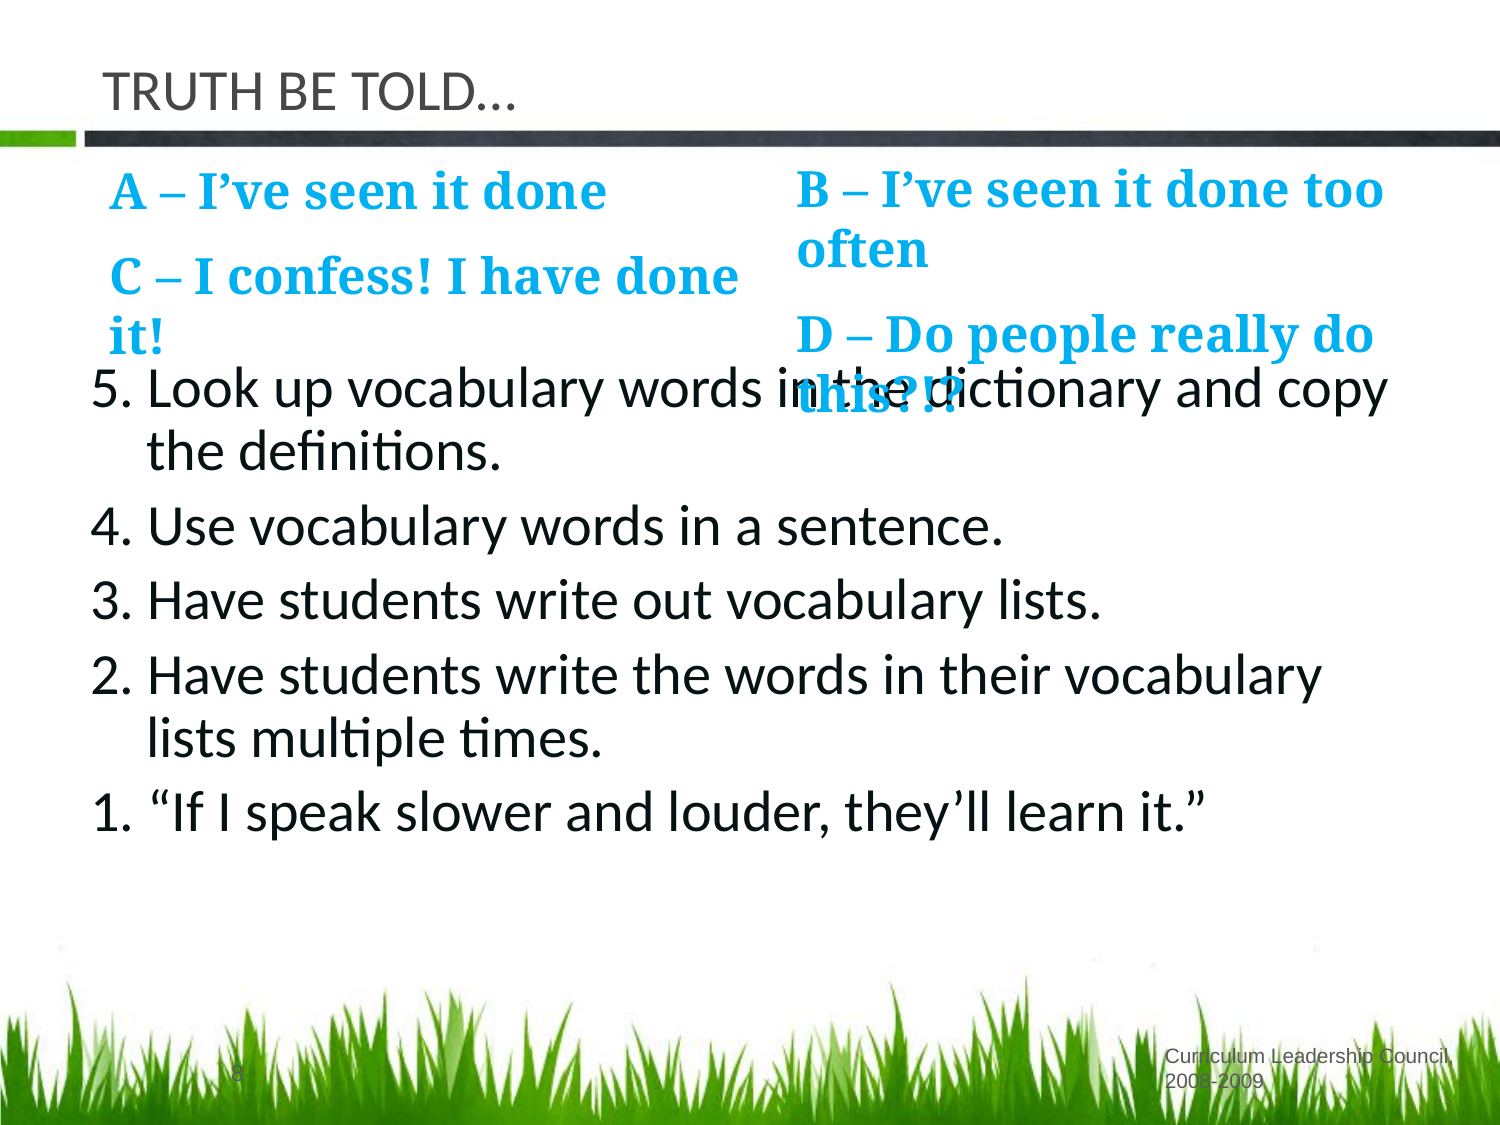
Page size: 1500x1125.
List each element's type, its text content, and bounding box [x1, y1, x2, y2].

slide_number 8 [0, 1042, 475, 1103]
list 5. Look up vocabulary words in the dictionary and copy the definitions. 4. Use vocabulary words in a sentence. 3. Have students write out vocabulary lists. 2. Have students write the words in their vocabulary lists multiple times. 1. “If I speak slower and louder, they’ll learn it.” [75, 350, 1425, 1013]
picture [0, 0, 1500, 1125]
title TRUTH BE TOLD… [87, 37, 1438, 138]
text_box A – I’ve seen it done C – I confess! I have done it! [95, 152, 781, 457]
footer Curriculum Leadership Council, 2008-2009 [1149, 1037, 1500, 1098]
text_box B – I’ve seen it done too often D – Do people really do this?!? [781, 149, 1495, 515]
